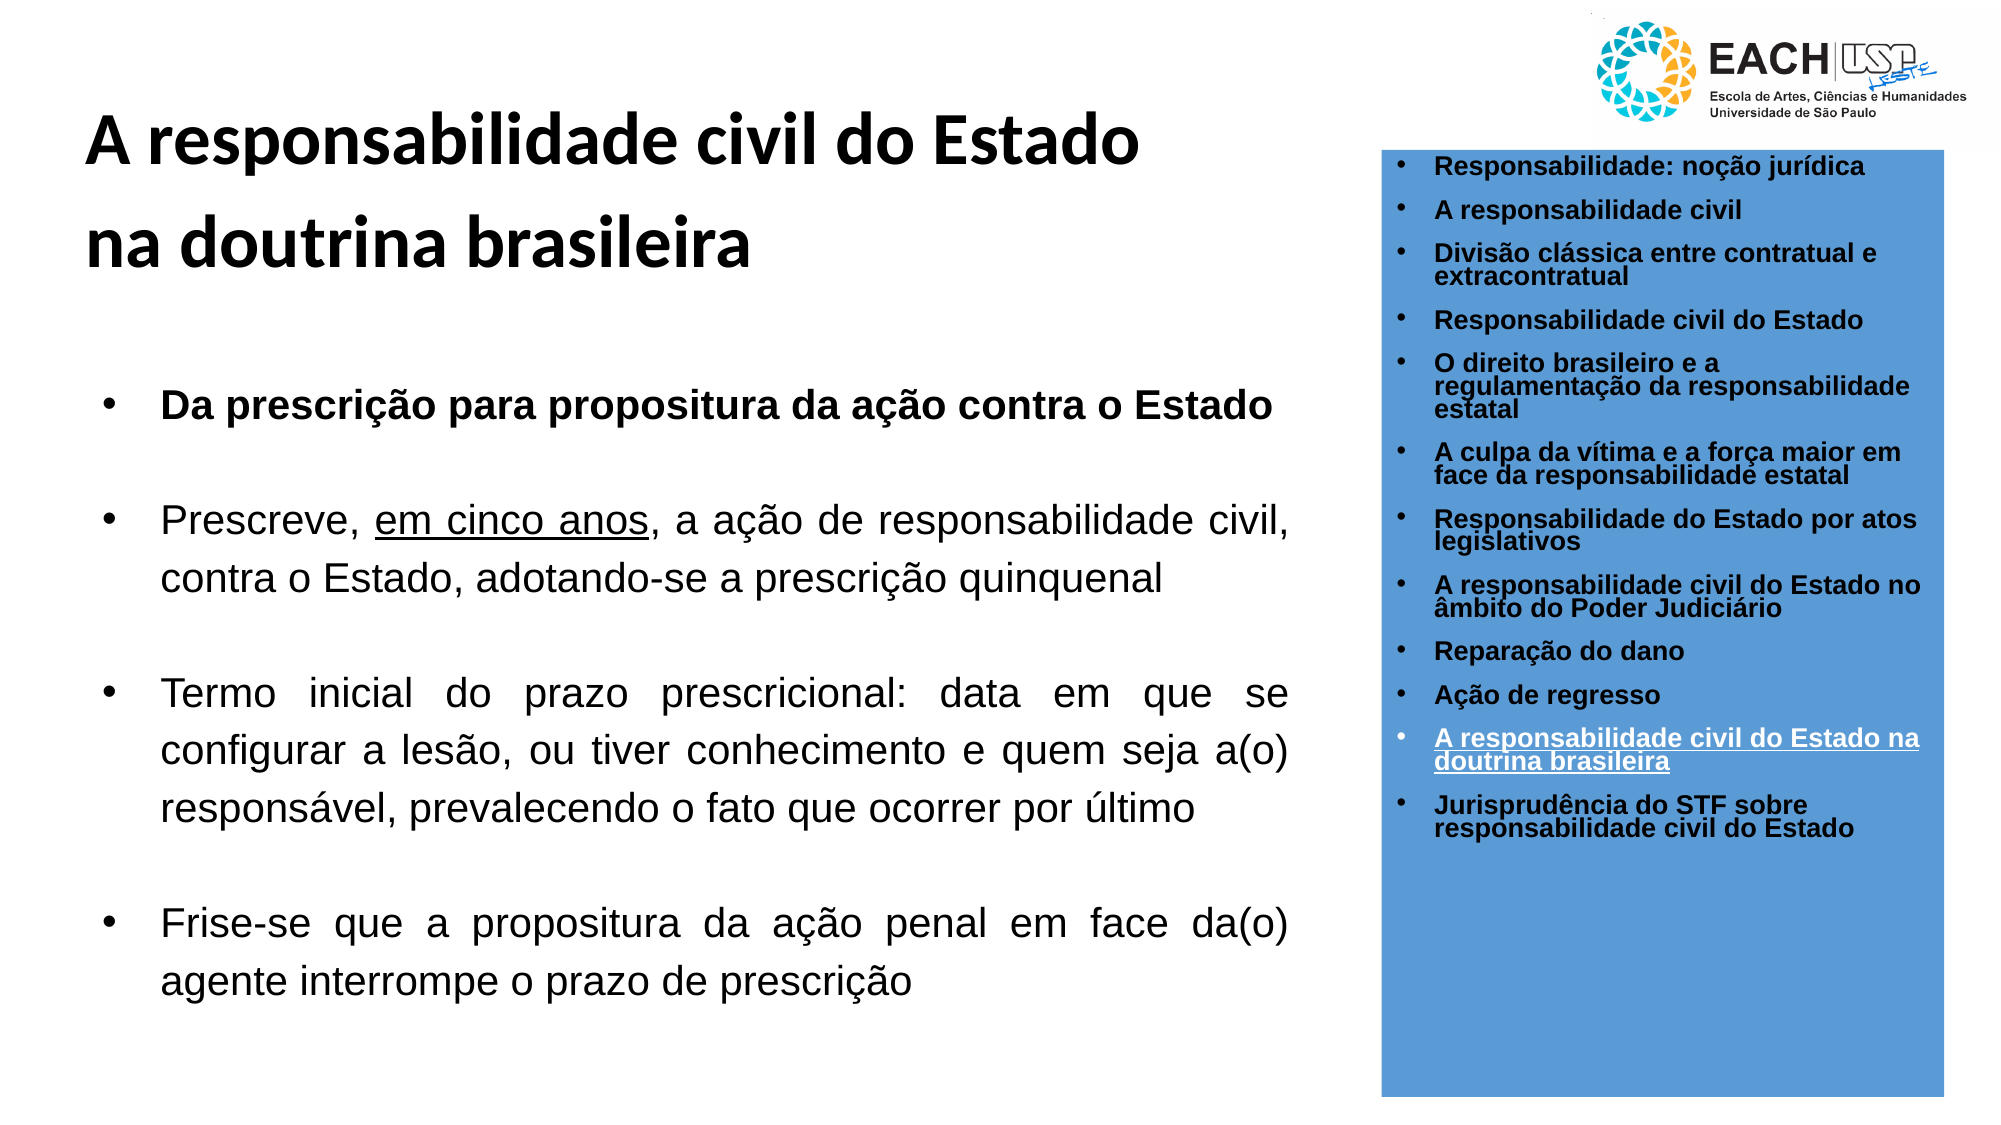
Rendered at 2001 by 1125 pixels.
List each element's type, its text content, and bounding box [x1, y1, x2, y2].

list Da prescrição para propositura da ação contra o Estado Prescreve, em cinco anos, a ação de responsabilidade civil, contra o Estado, adotando-se a prescrição quinquenal Termo inicial do prazo prescricional: data em que se configurar a lesão, ou tiver conhecimento e quem seja a(o) responsável, prevalecendo o fato que ocorrer por último Frise-se que a propositura da ação penal em face da(o) agente interrompe o prazo de prescrição [70, 312, 1306, 1071]
picture [1590, 9, 2000, 151]
list Responsabilidade: noção jurídica A responsabilidade civil Divisão clássica entre contratual e extracontratual Responsabilidade civil do Estado O direito brasileiro e a regulamentação da responsabilidade estatal A culpa da vítima e a força maior em face da responsabilidade estatal Responsabilidade do Estado por atos legislativos A responsabilidade civil do Estado no âmbito do Poder Judiciário Reparação do dano Ação de regresso A responsabilidade civil do Estado na doutrina brasileira Jurisprudência do STF sobre responsabilidade civil do Estado [1381, 149, 1945, 1097]
slide_number 75 [1412, 1097, 1863, 1103]
title A responsabilidade civil do Estado na doutrina brasileira [70, 70, 1584, 288]
